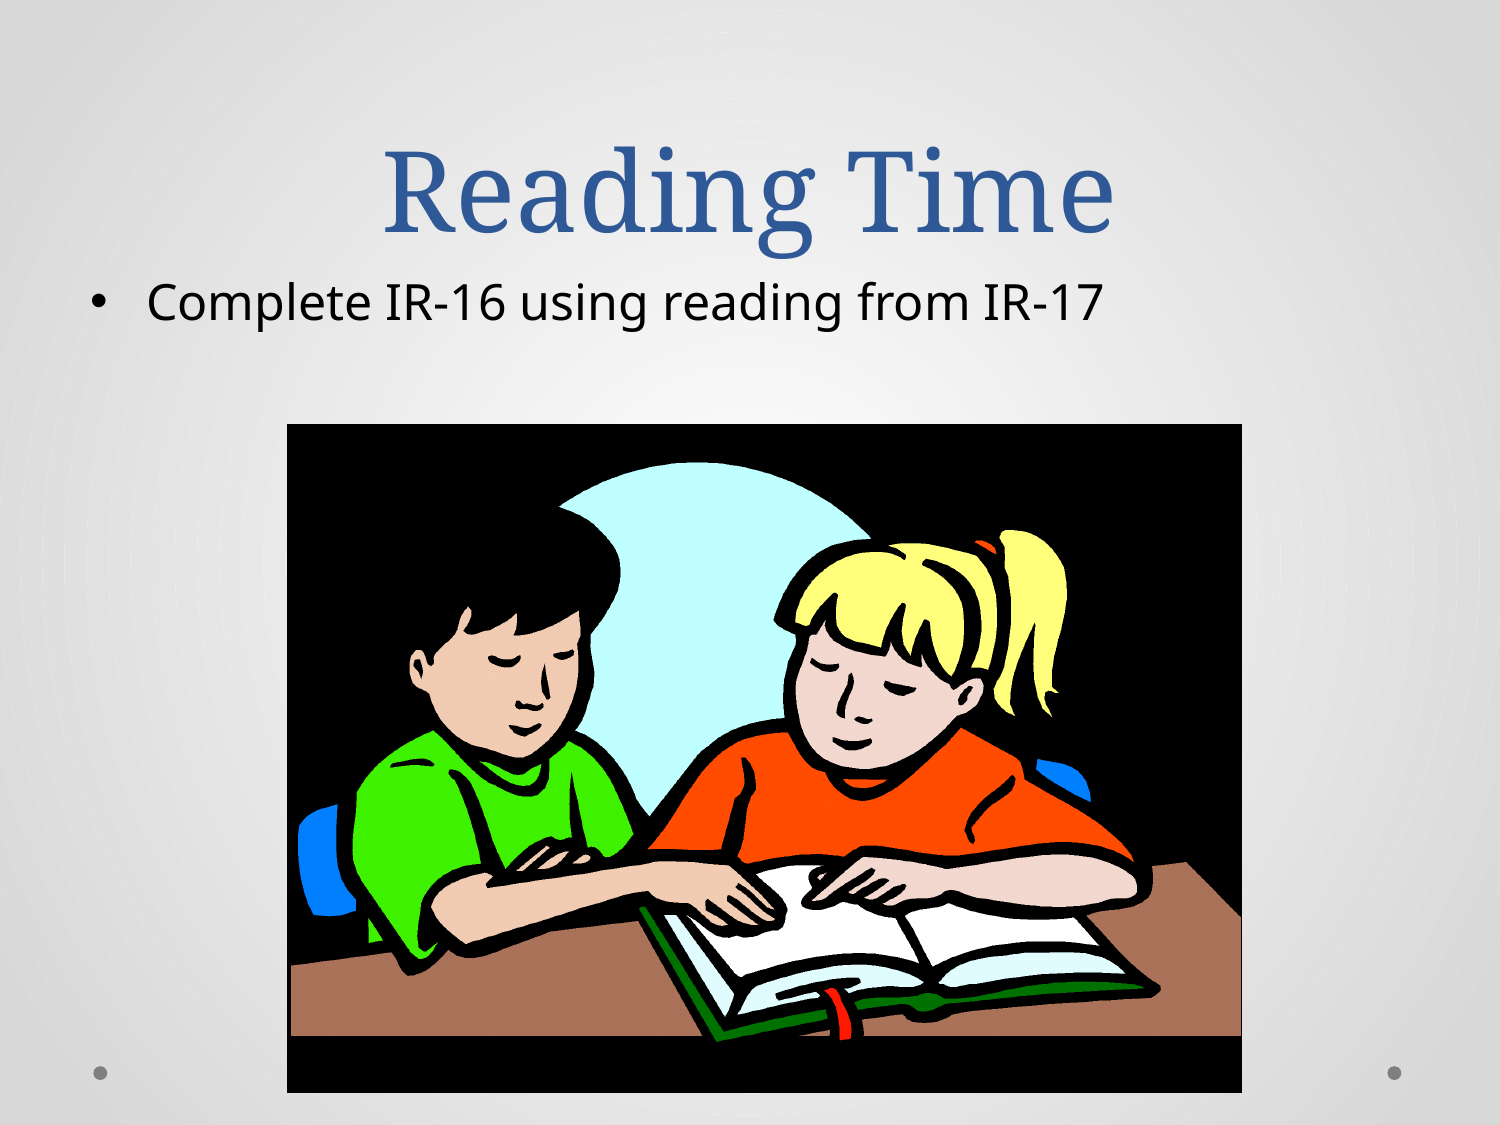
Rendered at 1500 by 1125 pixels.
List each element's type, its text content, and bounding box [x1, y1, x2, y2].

picture [287, 424, 1242, 1093]
title Reading Time [75, 0, 1425, 262]
list Complete IR-16 using reading from IR-17 [75, 262, 1425, 1005]
